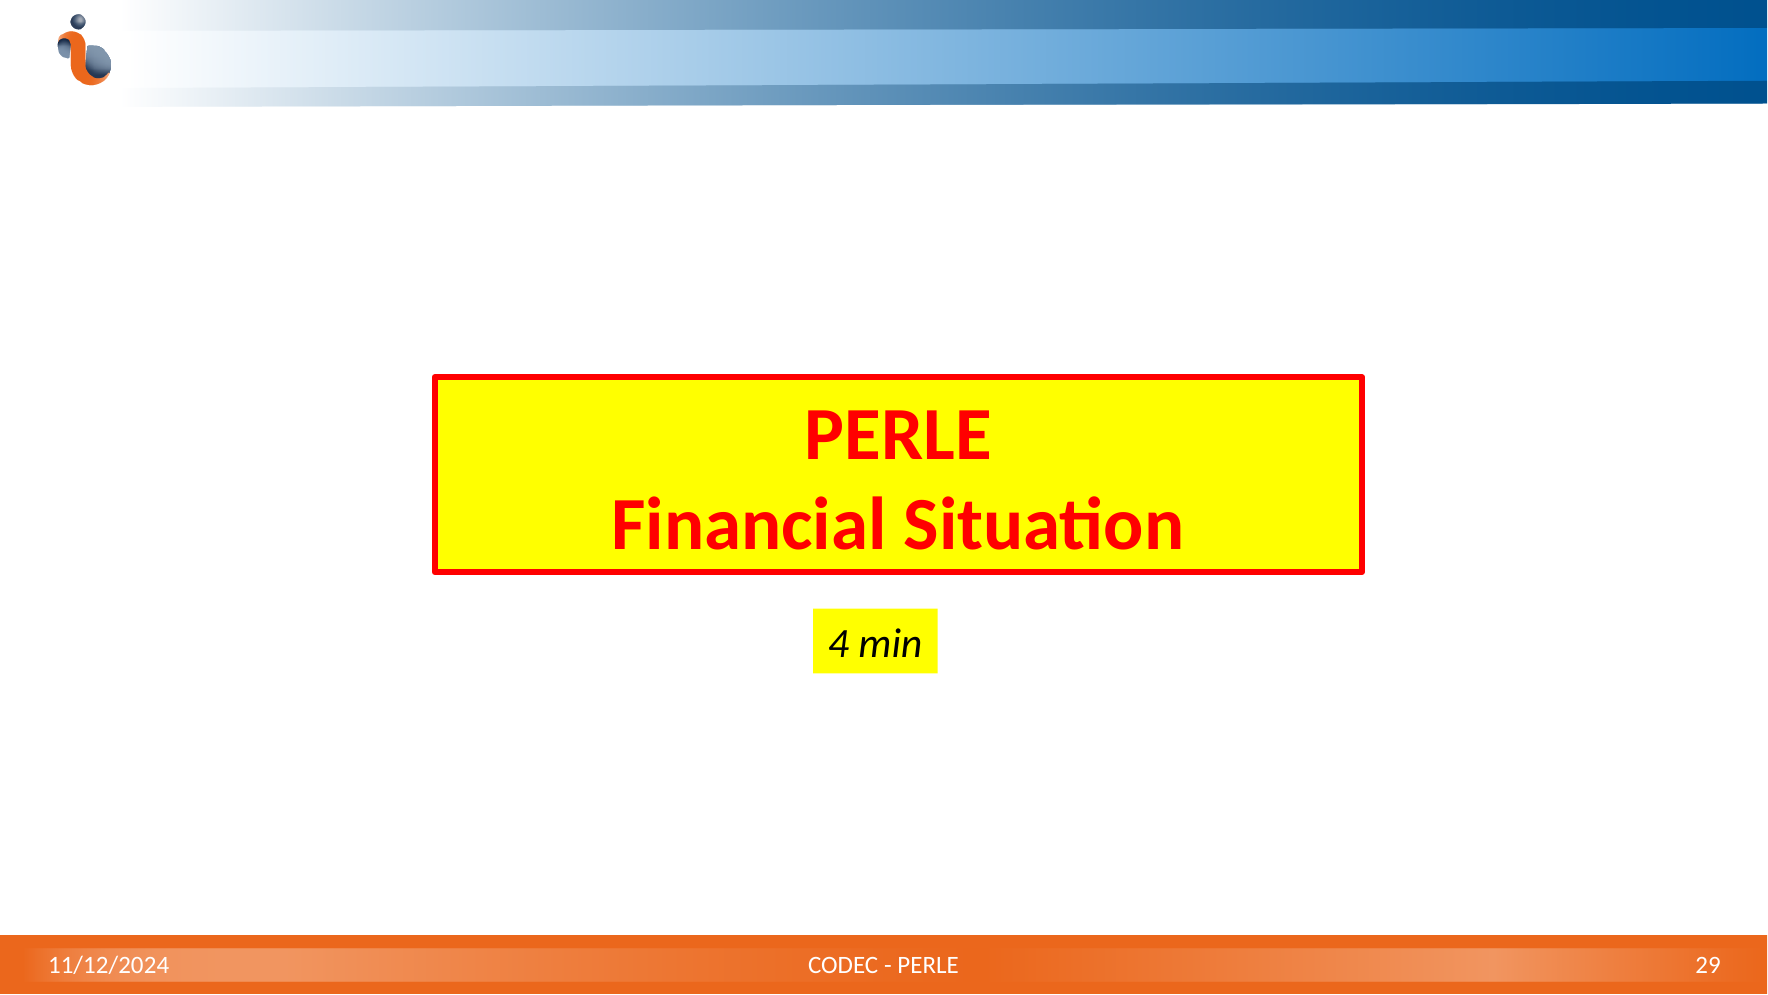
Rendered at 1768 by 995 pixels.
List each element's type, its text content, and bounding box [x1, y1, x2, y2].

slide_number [33, 937, 429, 991]
text_box 4 min [813, 608, 938, 674]
slide_number 29 [1338, 937, 1736, 991]
text_box PERLE Financial Situation [434, 377, 1362, 572]
picture [0, 0, 1768, 994]
footer CODEC - PERLE [481, 937, 1286, 991]
